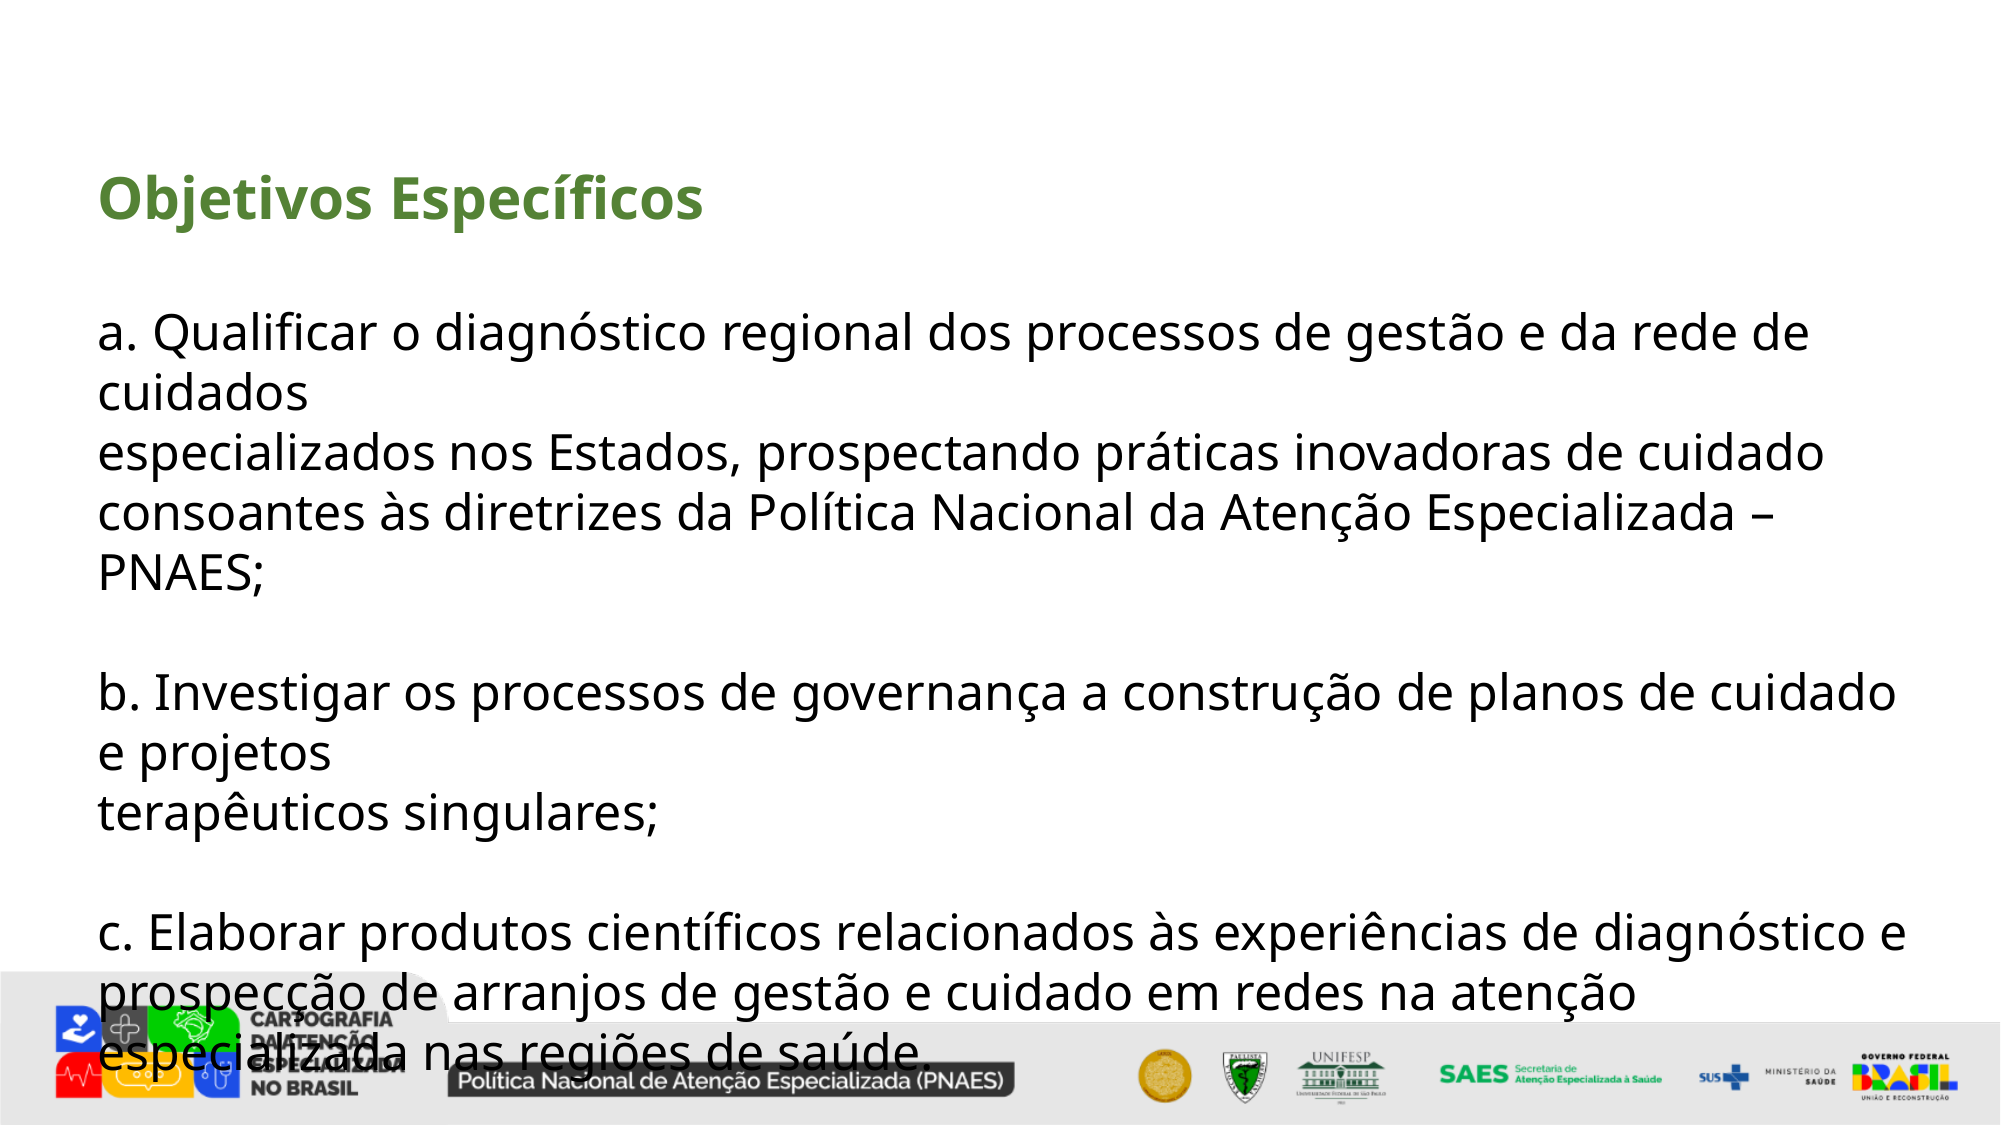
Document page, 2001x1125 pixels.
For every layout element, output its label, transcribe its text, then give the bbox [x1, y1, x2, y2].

picture [0, 971, 2001, 1125]
text_box Objetivos Específicos a. Qualificar o diagnóstico regional dos processos de gestão e da rede de cuidados especializados nos Estados, prospectando práticas inovadoras de cuidado consoantes às diretrizes da Política Nacional da Atenção Especializada – PNAES; b. Investigar os processos de governança a construção de planos de cuidado e projetos terapêuticos singulares; c. Elaborar produtos científicos relacionados às experiências de diagnóstico e prospecção de arranjos de gestão e cuidado em redes na atenção especializada nas regiões de saúde. [82, 153, 1927, 1089]
